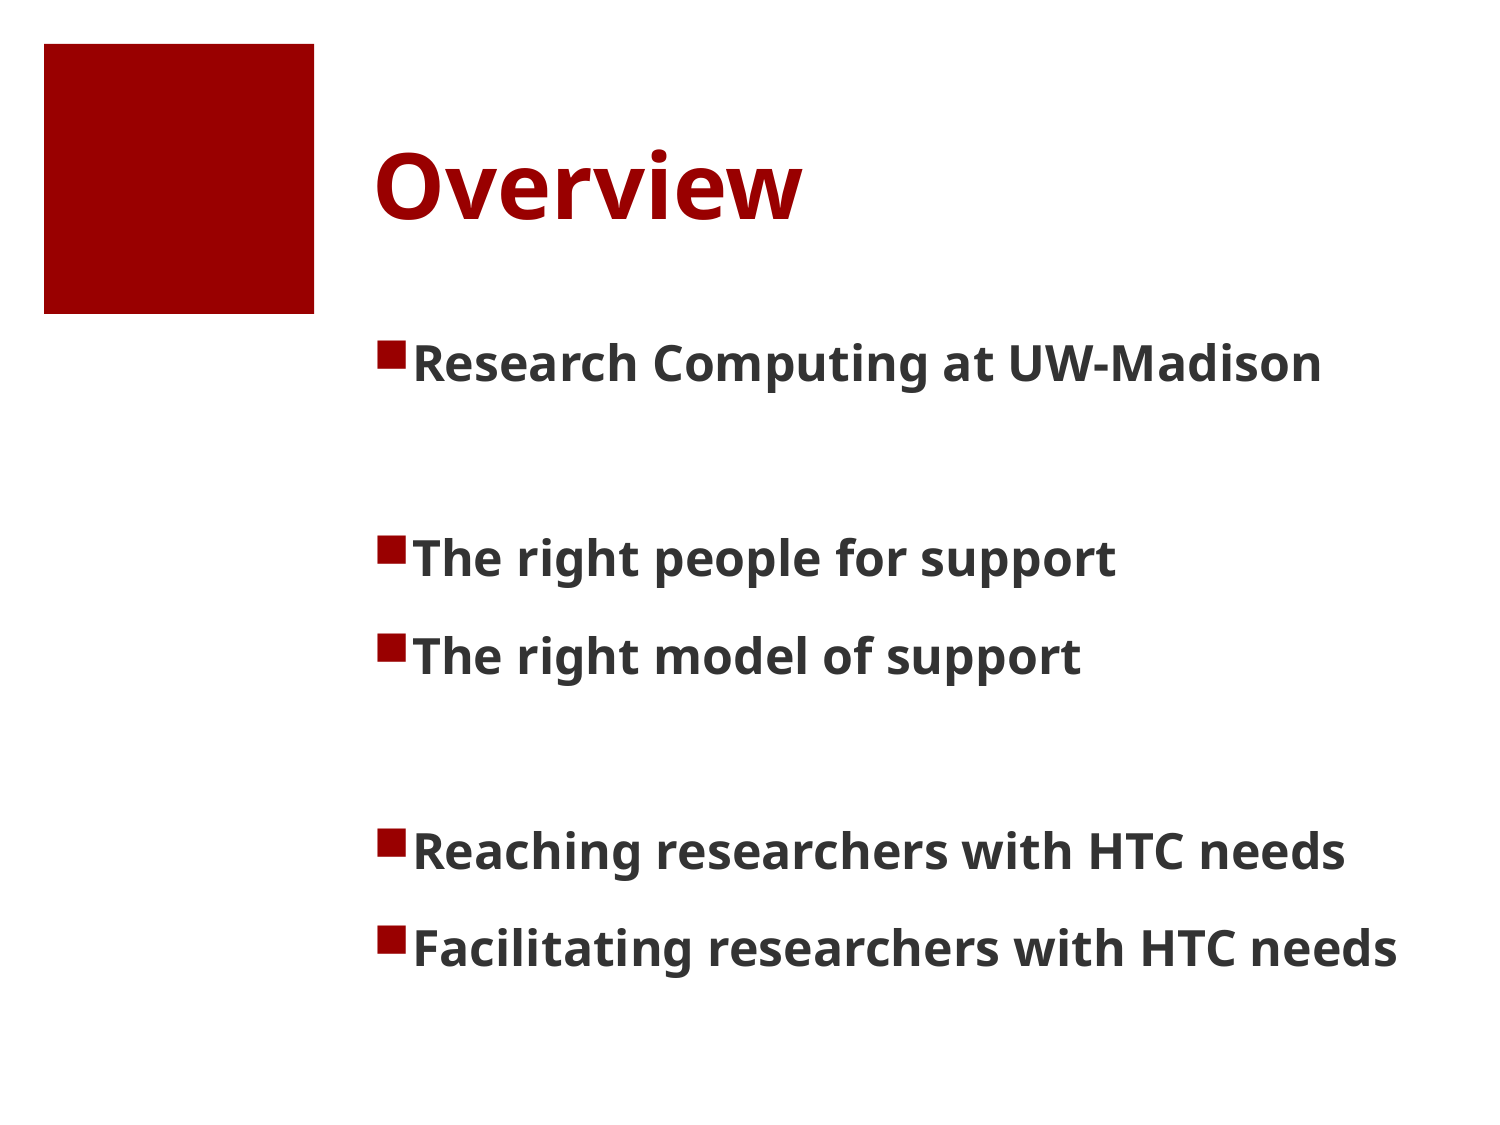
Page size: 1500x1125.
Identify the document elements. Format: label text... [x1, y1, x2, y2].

title Overview [357, 58, 1425, 246]
list Research Computing at UW-Madison The right people for support The right model of support Reaching researchers with HTC needs Facilitating researchers with HTC needs [357, 324, 1425, 1078]
